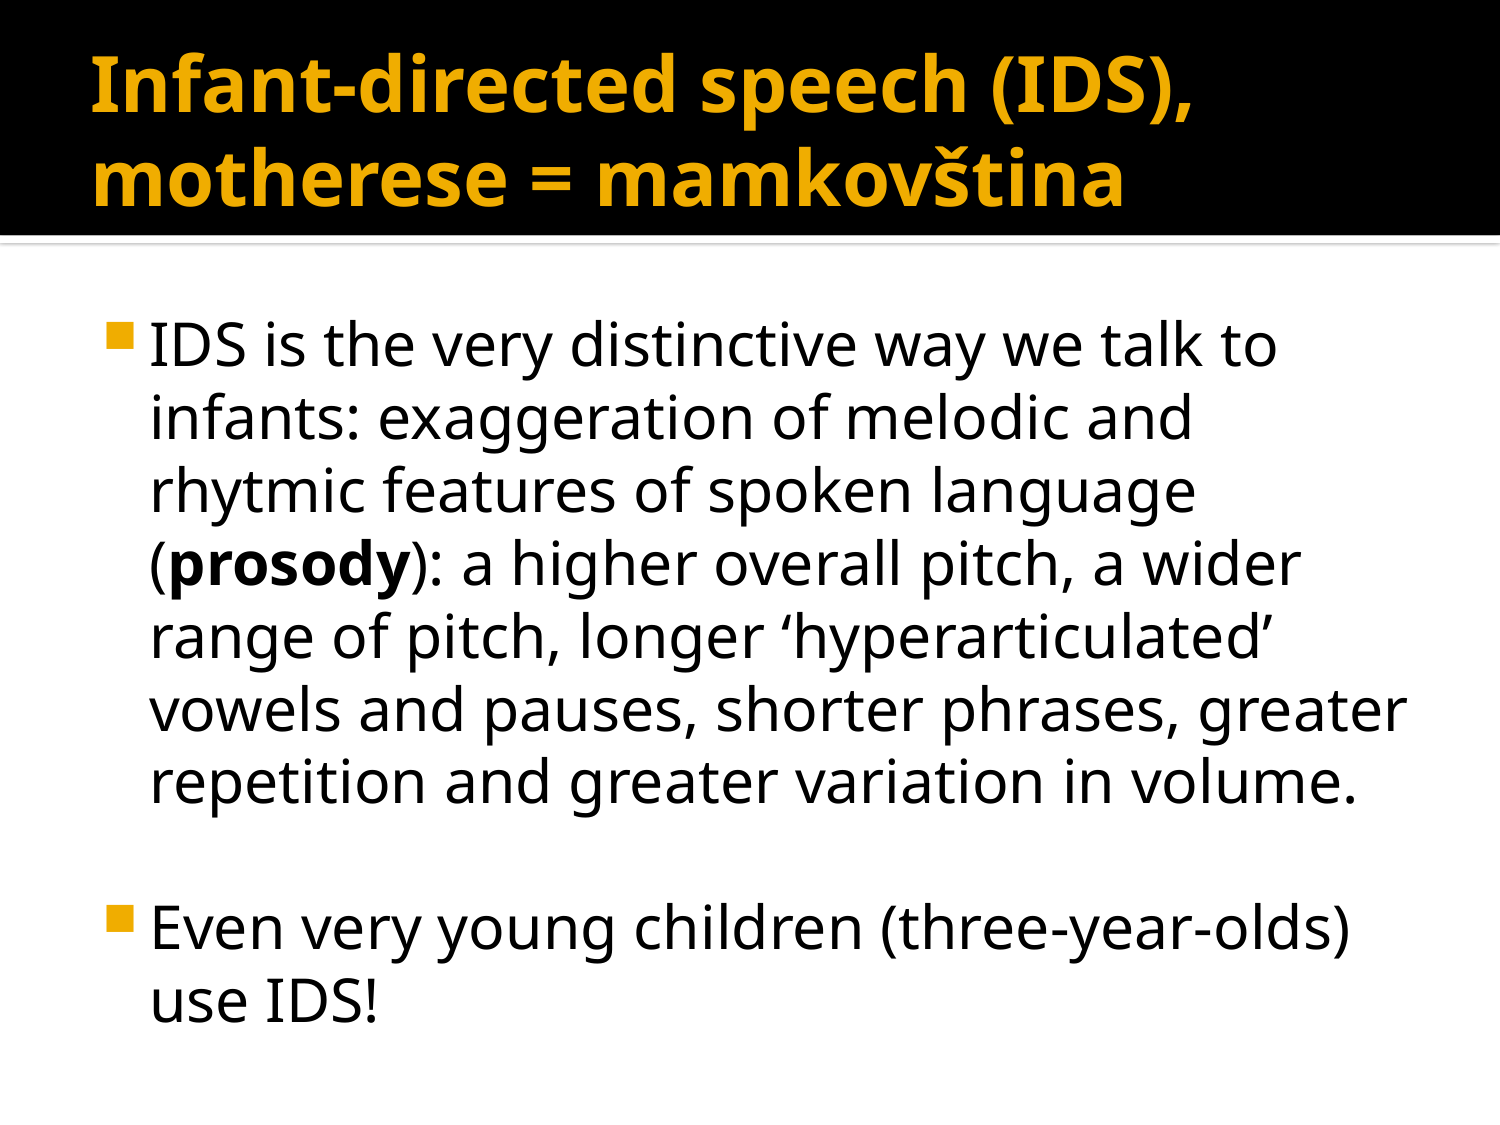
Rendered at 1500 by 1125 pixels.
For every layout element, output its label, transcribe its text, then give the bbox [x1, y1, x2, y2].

list IDS is the very distinctive way we talk to infants: exaggeration of melodic and rhytmic features of spoken language (prosody): a higher overall pitch, a wider range of pitch, longer ‘hyperarticulated’ vowels and pauses, shorter phrases, greater repetition and greater variation in volume. Even very young children (three-year-olds) use IDS! [75, 291, 1425, 1050]
title Infant-directed speech (IDS), motherese = mamkovština [75, 25, 1425, 231]
